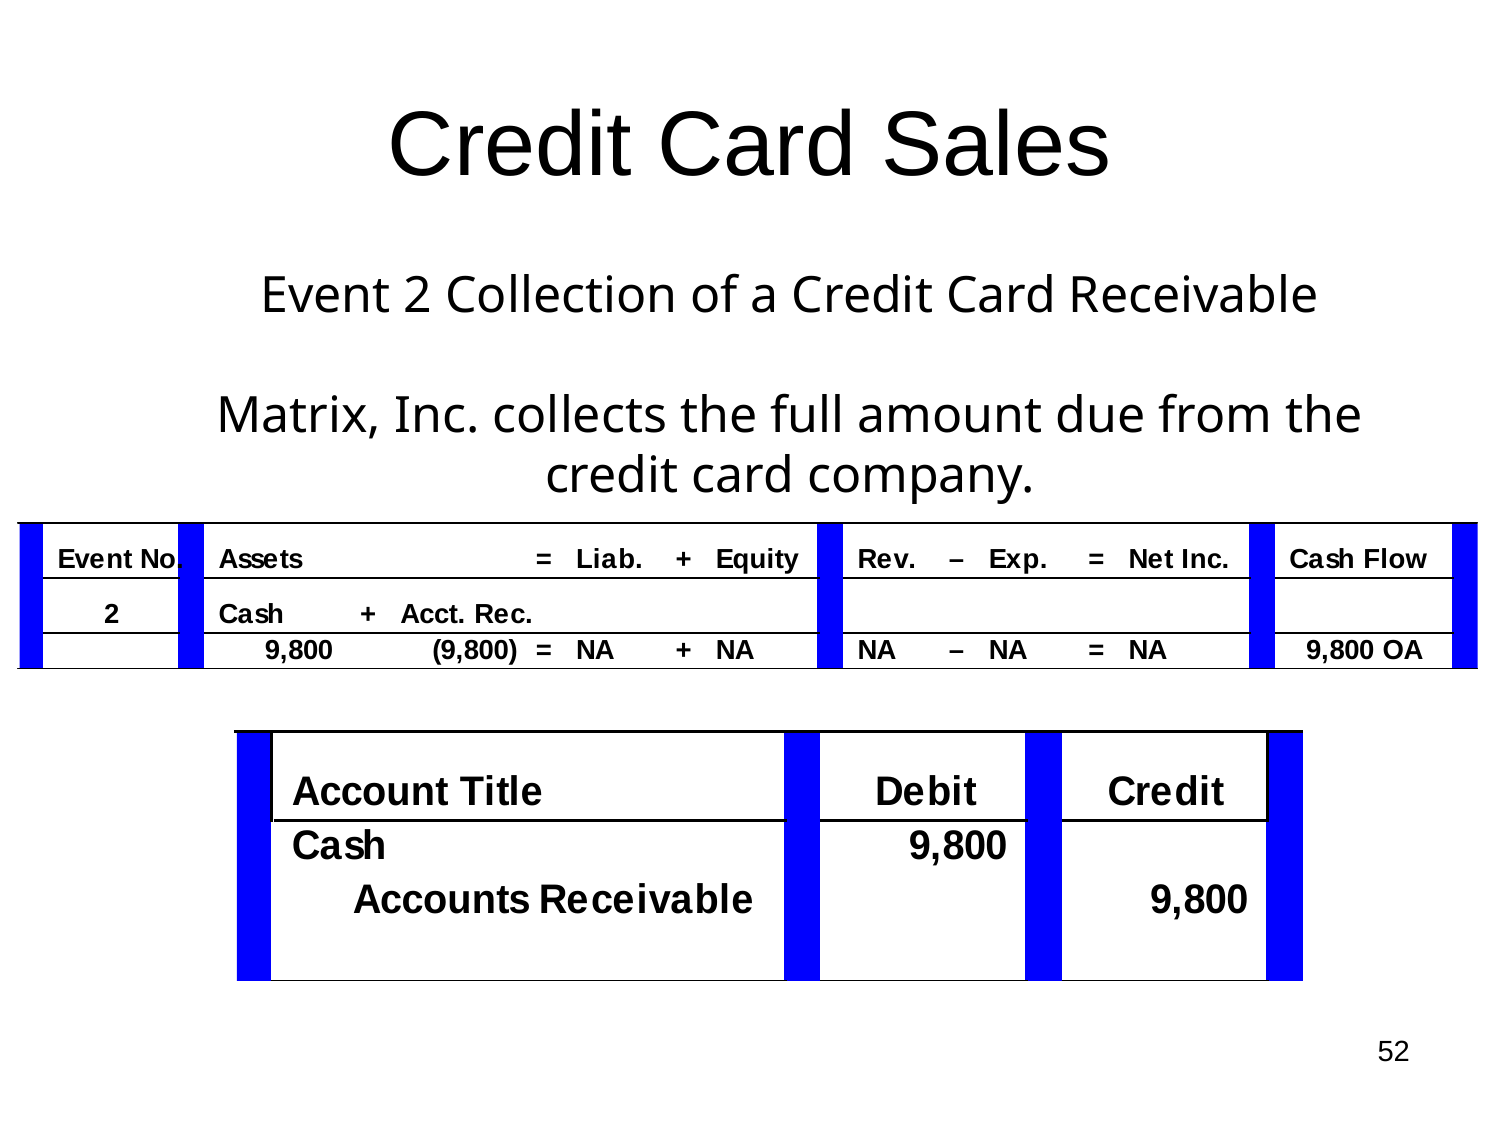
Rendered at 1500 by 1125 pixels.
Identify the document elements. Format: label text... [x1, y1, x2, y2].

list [233, 729, 1307, 985]
title Credit Card Sales [75, 45, 1425, 233]
slide_number 52 [1074, 1024, 1426, 1103]
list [17, 522, 1481, 671]
text_box Event 2 Collection of a Credit Card Receivable Matrix, Inc. collects the full amount due from the credit card company. [201, 255, 1378, 511]
